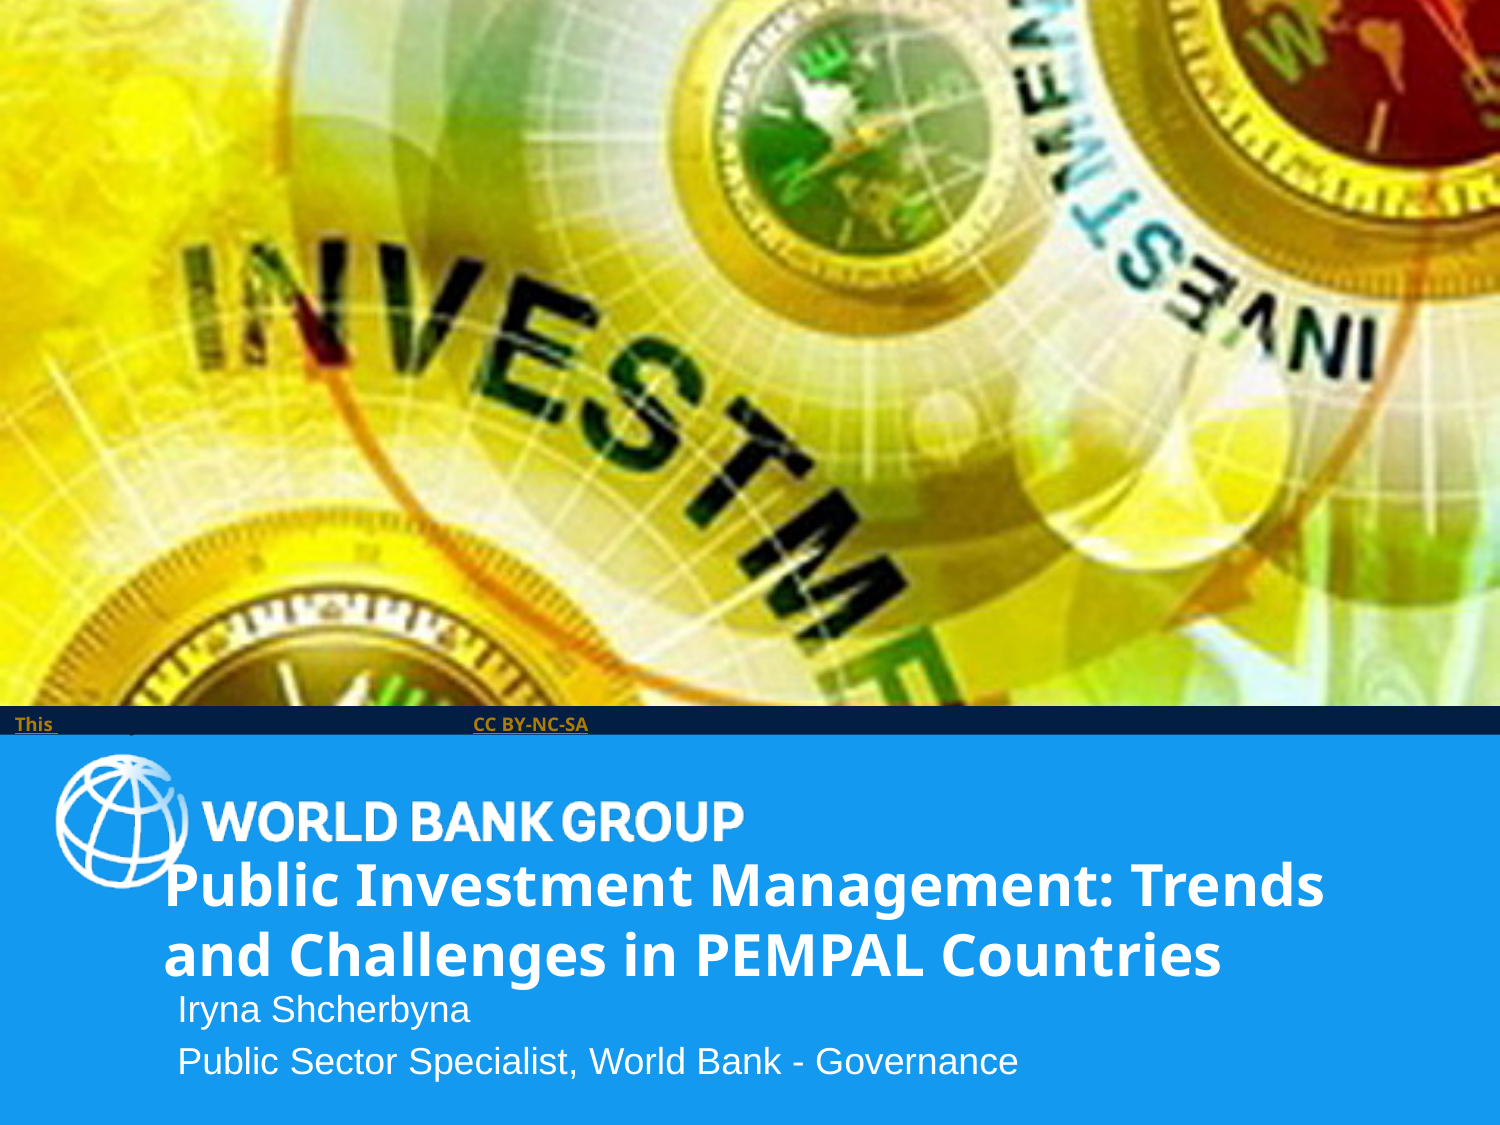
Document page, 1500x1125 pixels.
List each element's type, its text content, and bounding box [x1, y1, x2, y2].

list Iryna Shcherbyna Public Sector Specialist, World Bank - Governance [177, 972, 1381, 1094]
picture [43, 746, 753, 889]
text_box This Photo by Unknown Author is licensed under CC BY-NC-SA [0, 714, 1500, 746]
picture [0, 0, 1500, 706]
title Public Investment Management: Trends and Challenges in PEMPAL Countries [162, 877, 1411, 960]
